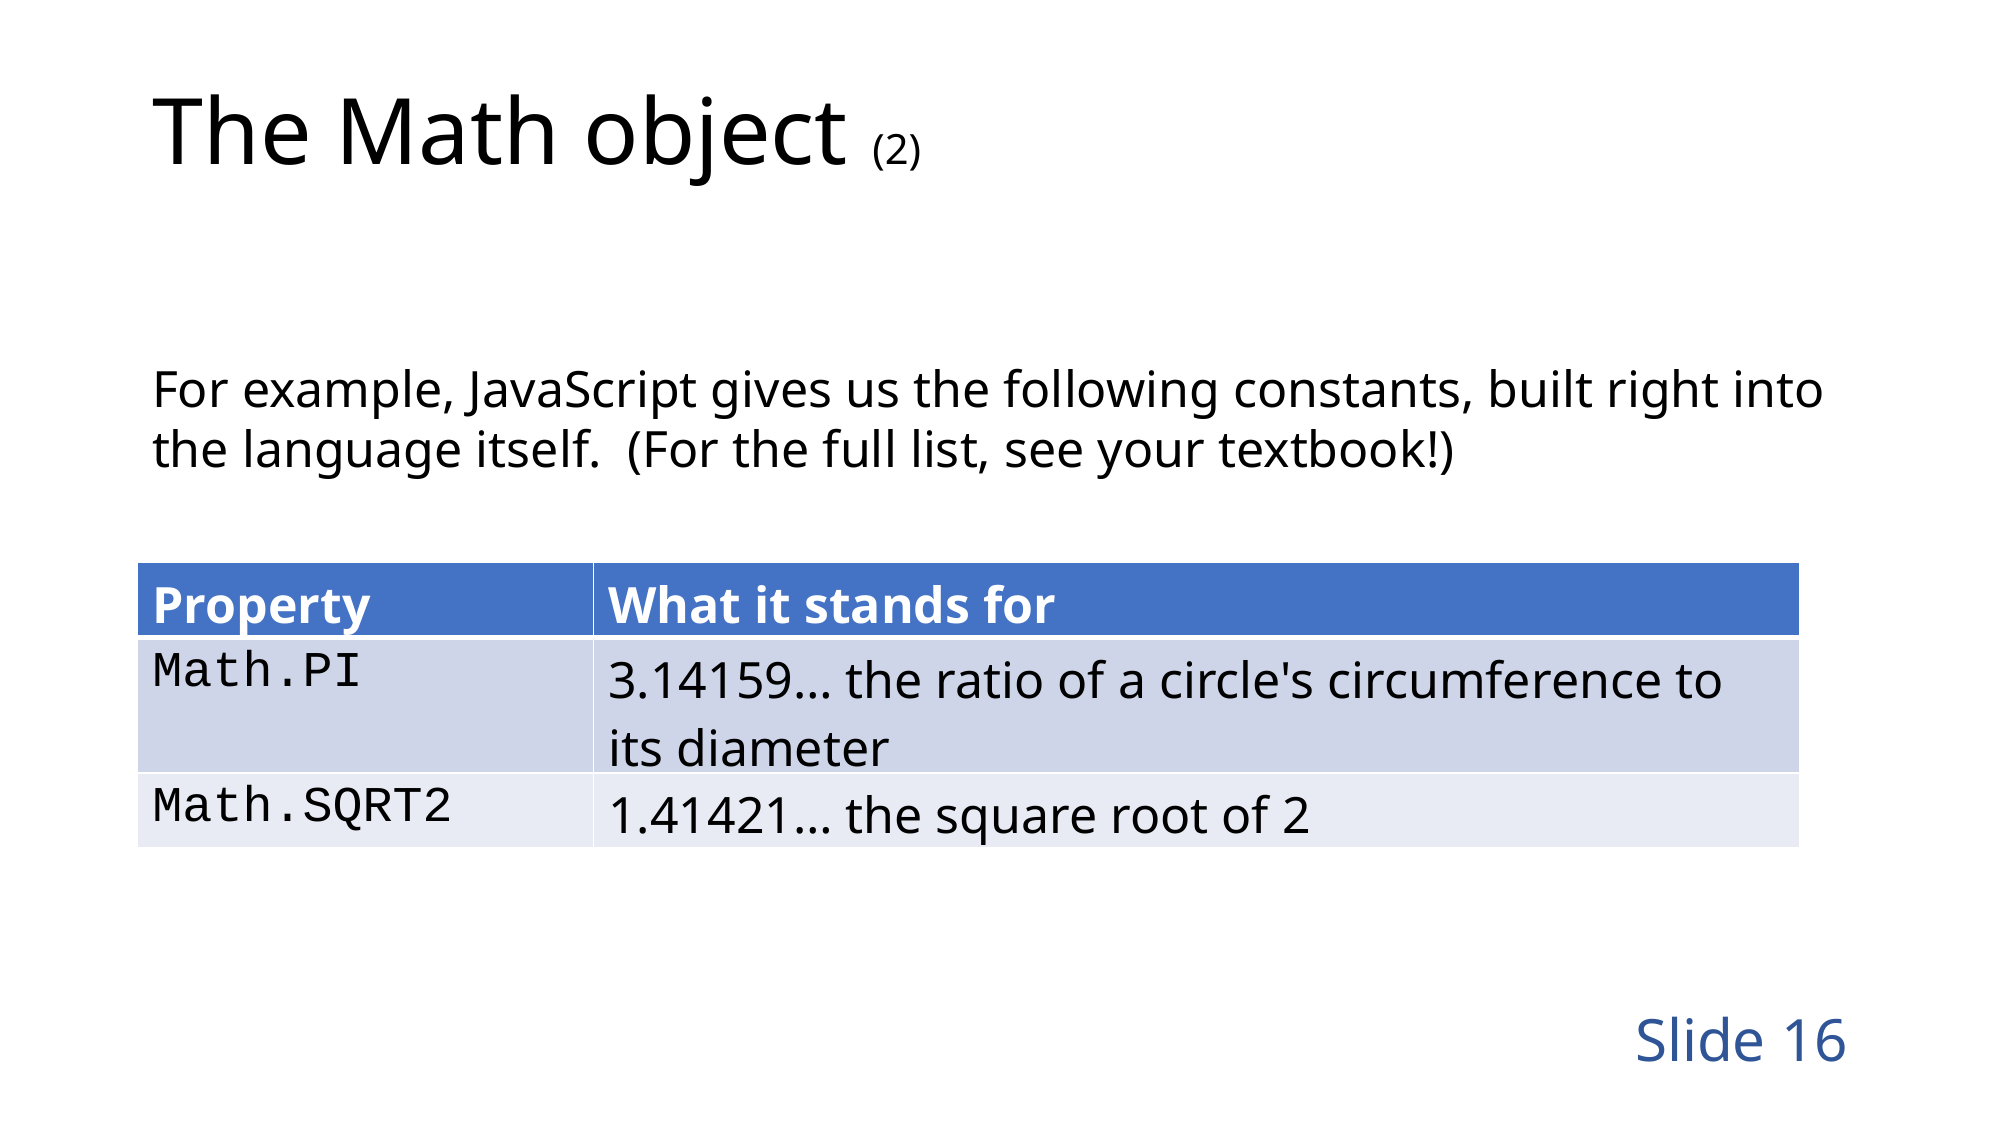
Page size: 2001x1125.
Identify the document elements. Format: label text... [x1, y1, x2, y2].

table_header Property [138, 563, 593, 635]
table_cell Math.PI [138, 640, 593, 772]
text_box For example, JavaScript gives us the following constants, built right into the language itself. (For the full list, see your textbook!) [137, 289, 1863, 575]
table_cell 3.14159… the ratio of a circle's circumference to its diameter [594, 640, 1799, 772]
title The Math object (2) [137, 26, 1863, 244]
table_cell Math.SQRT2 [138, 774, 593, 847]
slide_number Slide 16 [1412, 1013, 1863, 1074]
table_header What it stands for [594, 563, 1799, 635]
table_cell 1.41421… the square root of 2 [594, 774, 1799, 847]
